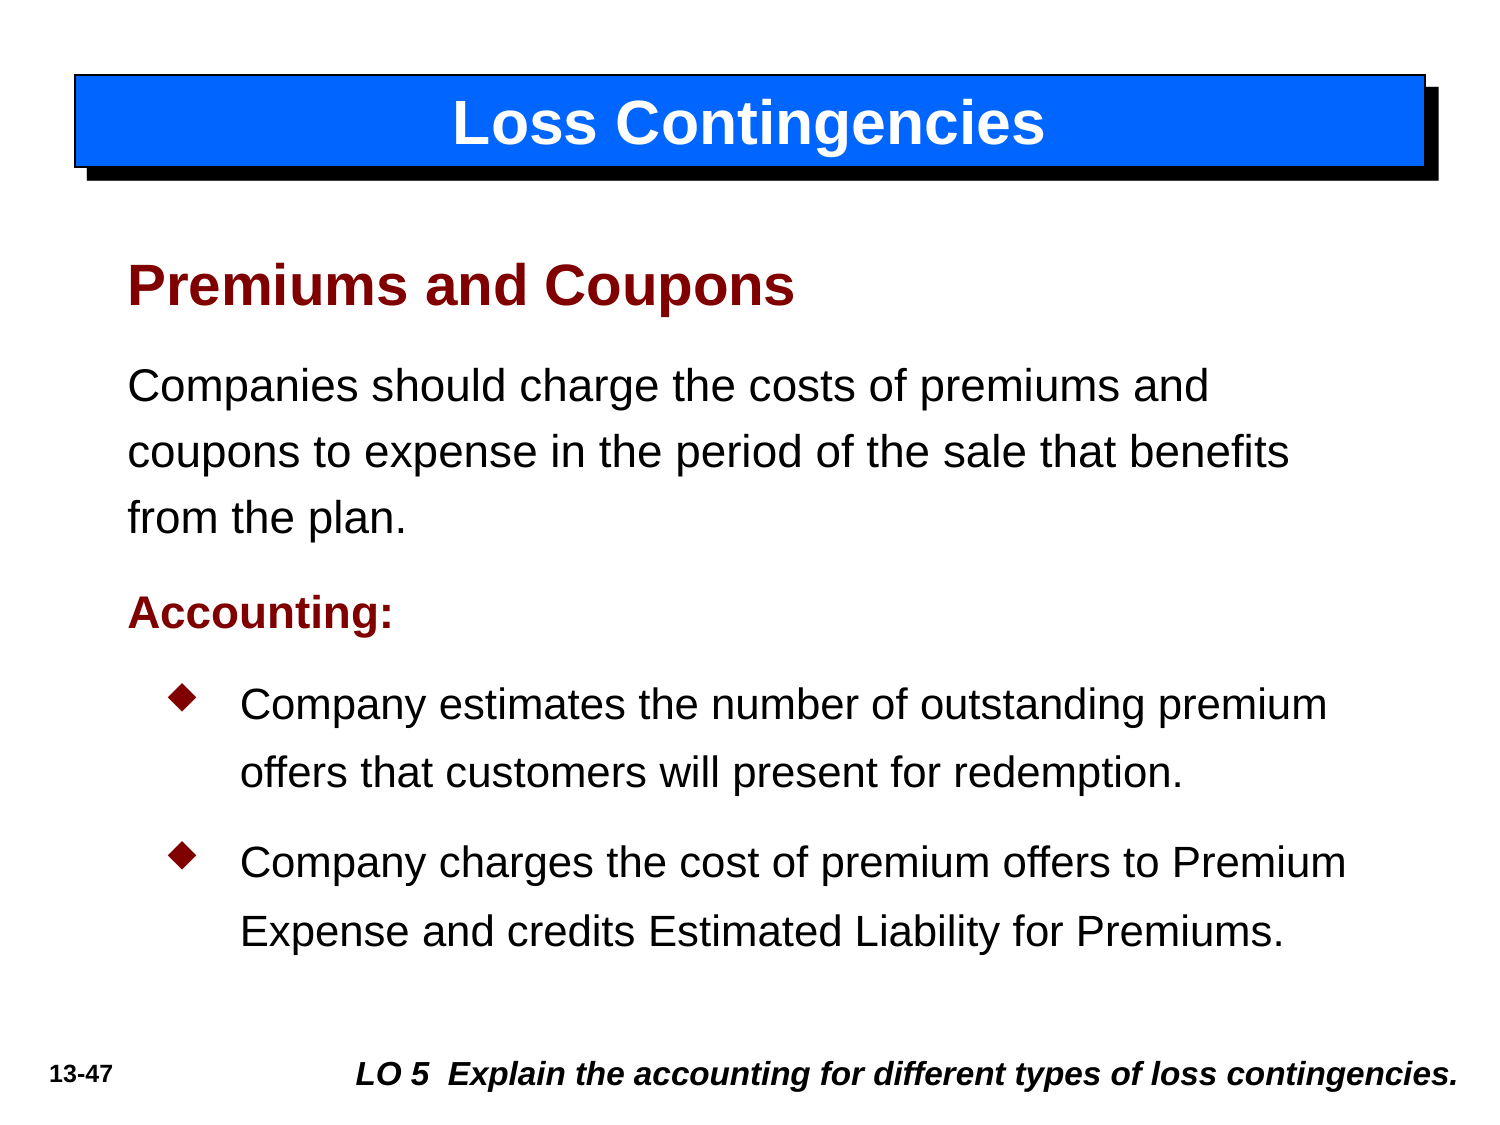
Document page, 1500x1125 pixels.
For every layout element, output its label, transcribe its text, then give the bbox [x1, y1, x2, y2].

text_box Accounting: Company estimates the number of outstanding premium offers that customers will present for redemption. Company charges the cost of premium offers to Premium Expense and credits Estimated Liability for Premiums. [112, 559, 1403, 963]
text_box LO 5 Explain the accounting for different types of loss contingencies. [237, 1044, 1475, 1100]
text_box Premiums and Coupons [112, 232, 1425, 325]
title Loss Contingencies [75, 75, 1425, 167]
text_box Companies should charge the costs of premiums and coupons to expense in the period of the sale that benefits from the plan. [112, 337, 1317, 551]
